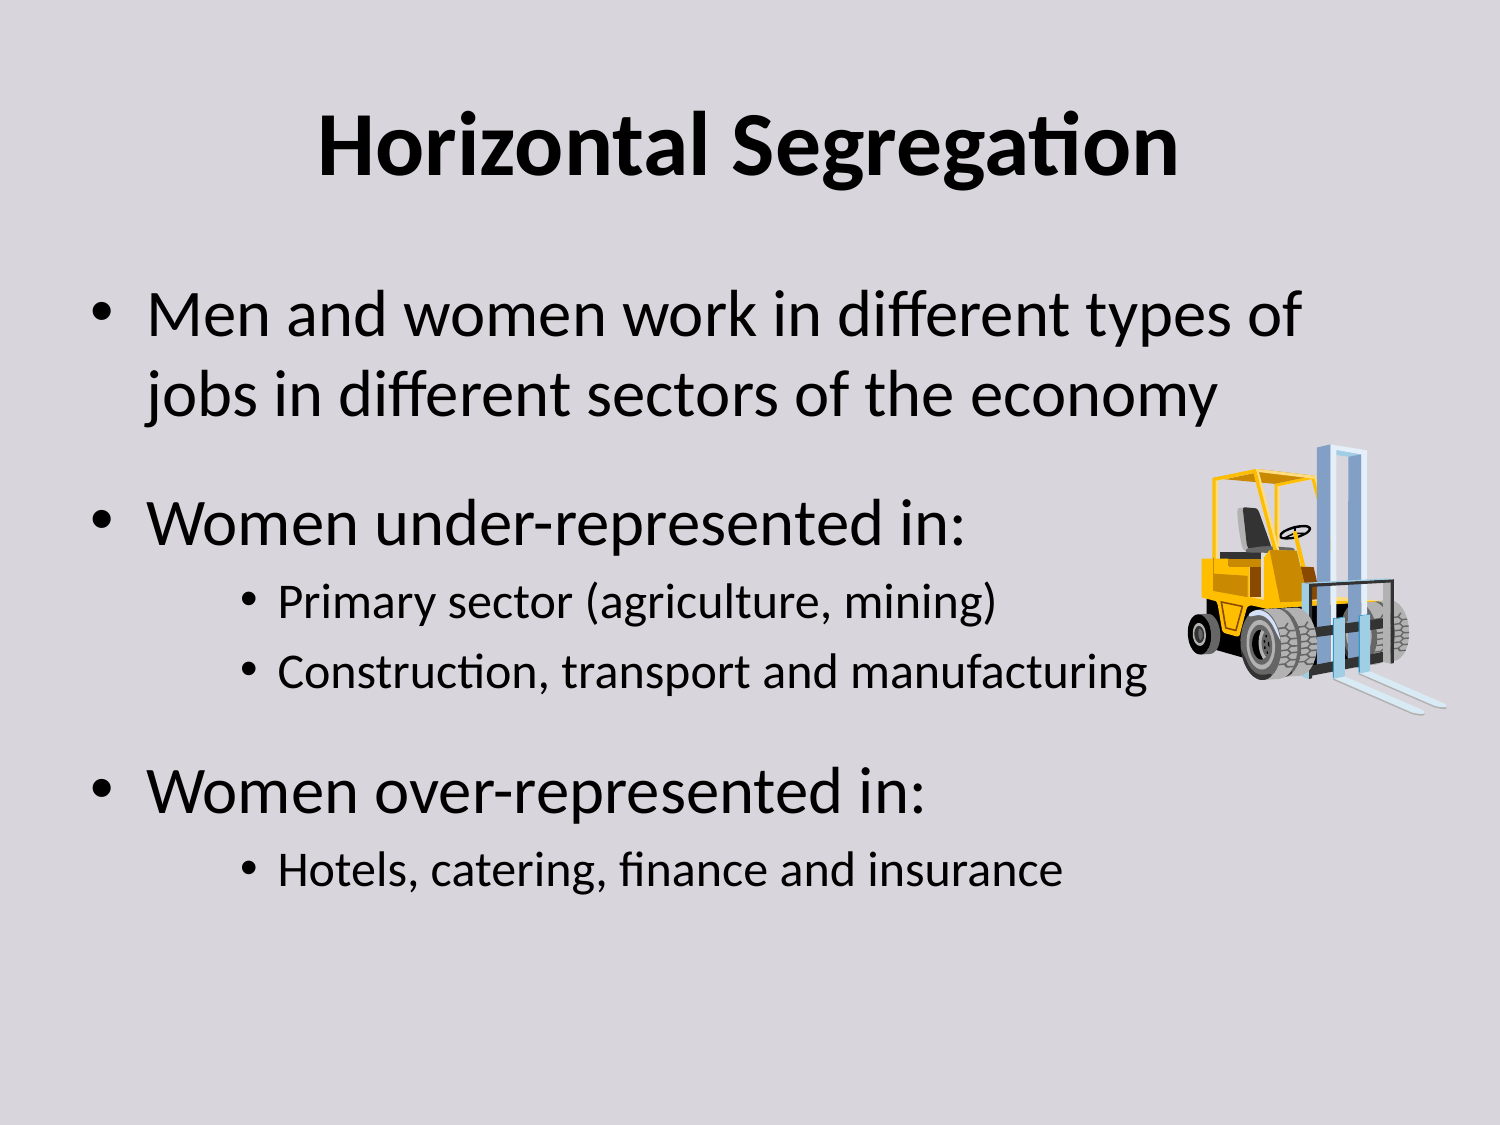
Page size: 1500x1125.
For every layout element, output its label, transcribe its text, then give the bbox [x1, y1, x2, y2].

list Men and women work in different types of jobs in different sectors of the economy Women under-represented in: Primary sector (agriculture, mining) Construction, transport and manufacturing Women over-represented in: Hotels, catering, finance and insurance [75, 262, 1425, 1005]
title Horizontal Segregation [75, 45, 1425, 233]
picture [1186, 444, 1450, 717]
